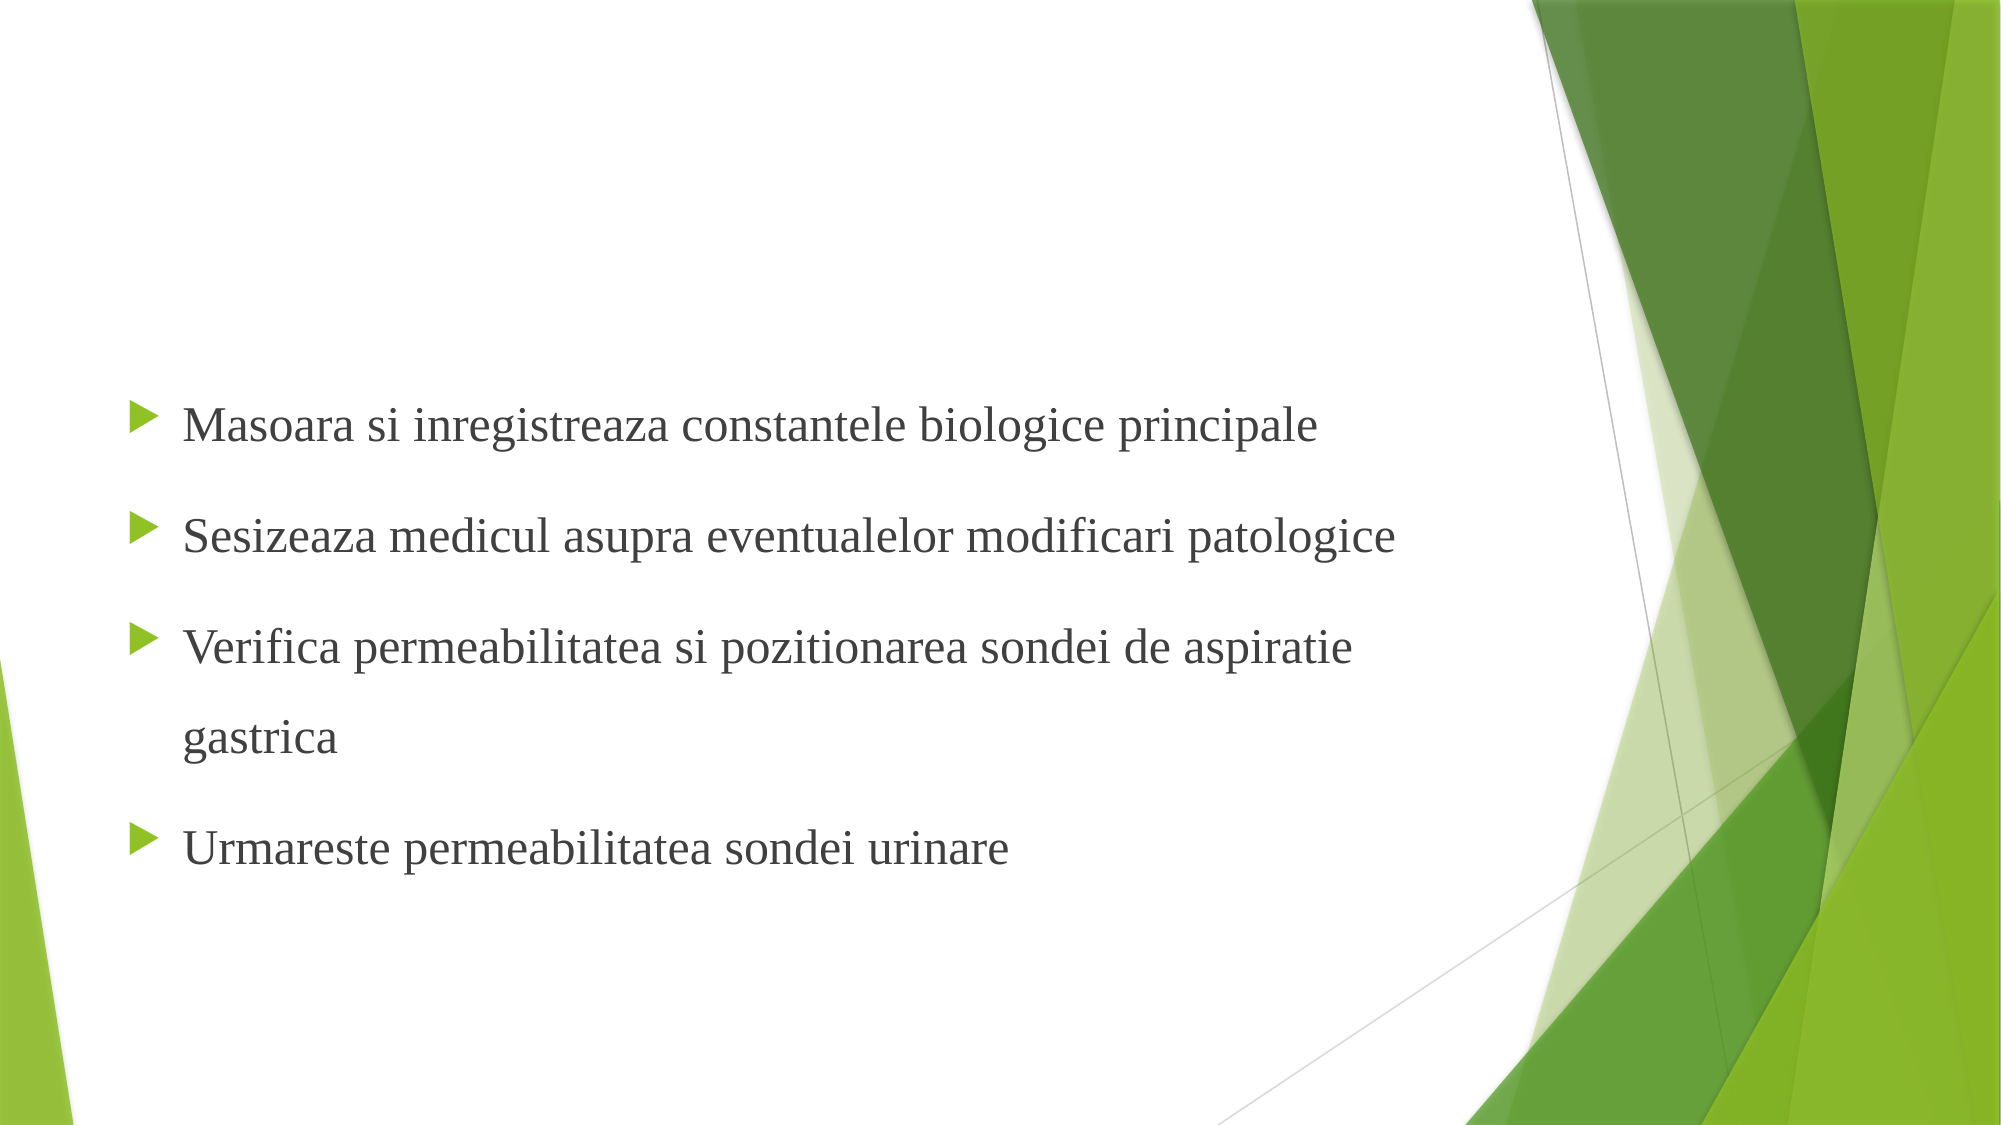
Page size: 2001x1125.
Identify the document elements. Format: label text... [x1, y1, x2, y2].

list Masoara si inregistreaza constantele biologice principale Sesizeaza medicul asupra eventualelor modificari patologice Verifica permeabilitatea si pozitionarea sondei de aspiratie gastrica Urmareste permeabilitatea sondei urinare [111, 354, 1522, 992]
